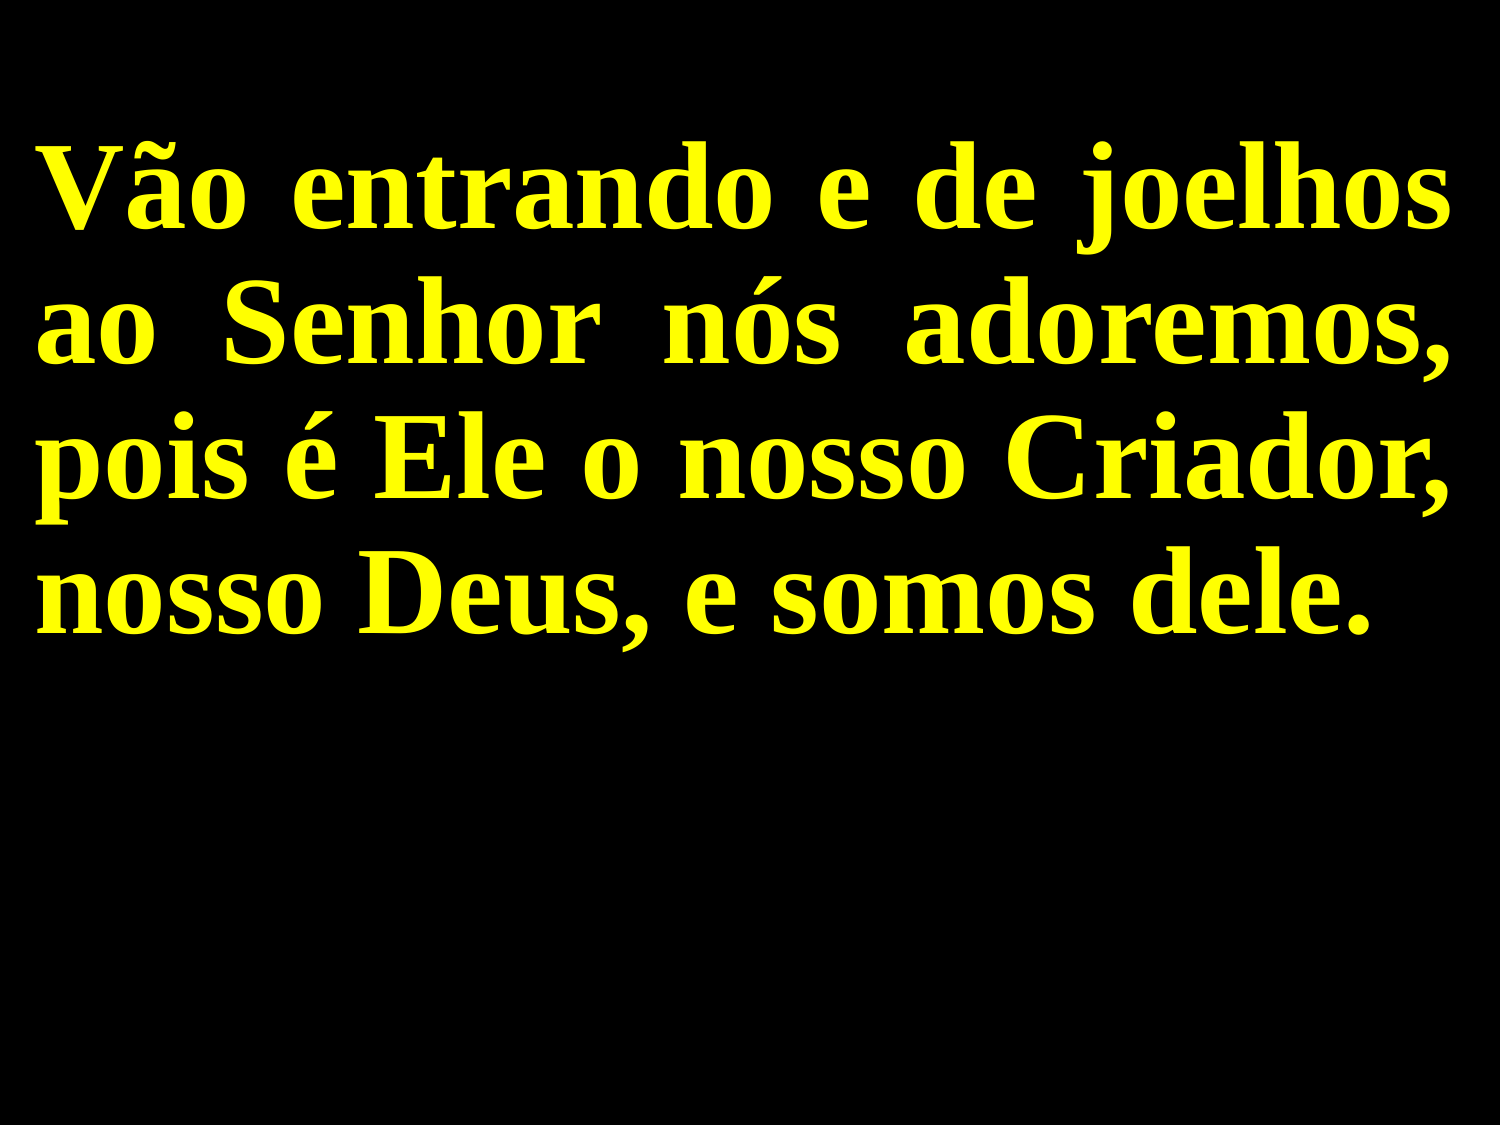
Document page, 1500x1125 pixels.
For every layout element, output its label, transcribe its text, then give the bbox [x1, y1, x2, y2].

list Vão entrando e de joelhos ao Senhor nós adoremos, pois é Ele o nosso Criador, nosso Deus, e somos dele. [19, 113, 1470, 1014]
